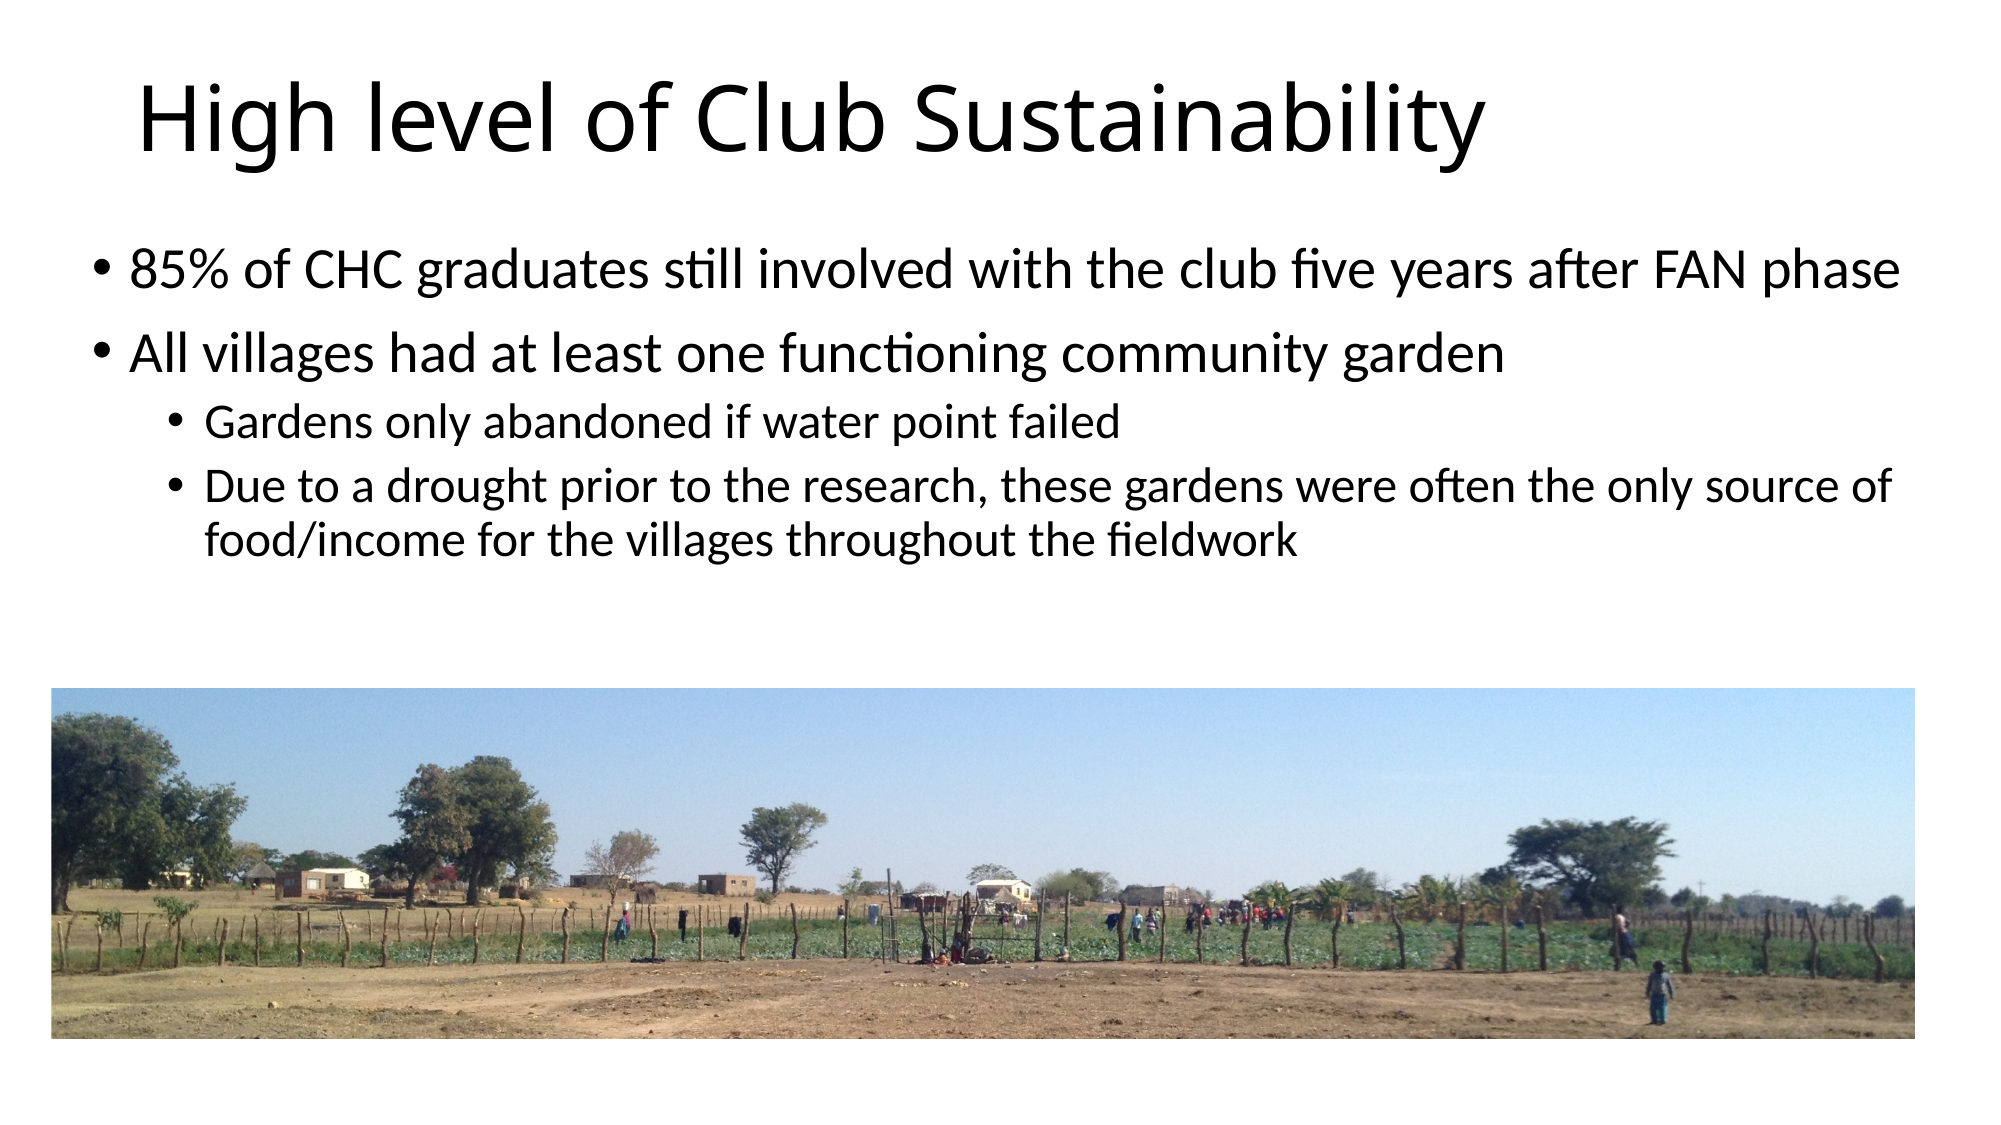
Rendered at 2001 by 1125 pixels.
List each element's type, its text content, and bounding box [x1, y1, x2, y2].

picture [51, 688, 1915, 1039]
title High level of Club Sustainability [120, 13, 1846, 230]
list 85% of CHC graduates still involved with the club five years after FAN phase All villages had at least one functioning community garden Gardens only abandoned if water point failed Due to a drought prior to the research, these gardens were often the only source of food/income for the villages throughout the fieldwork [76, 230, 2000, 945]
